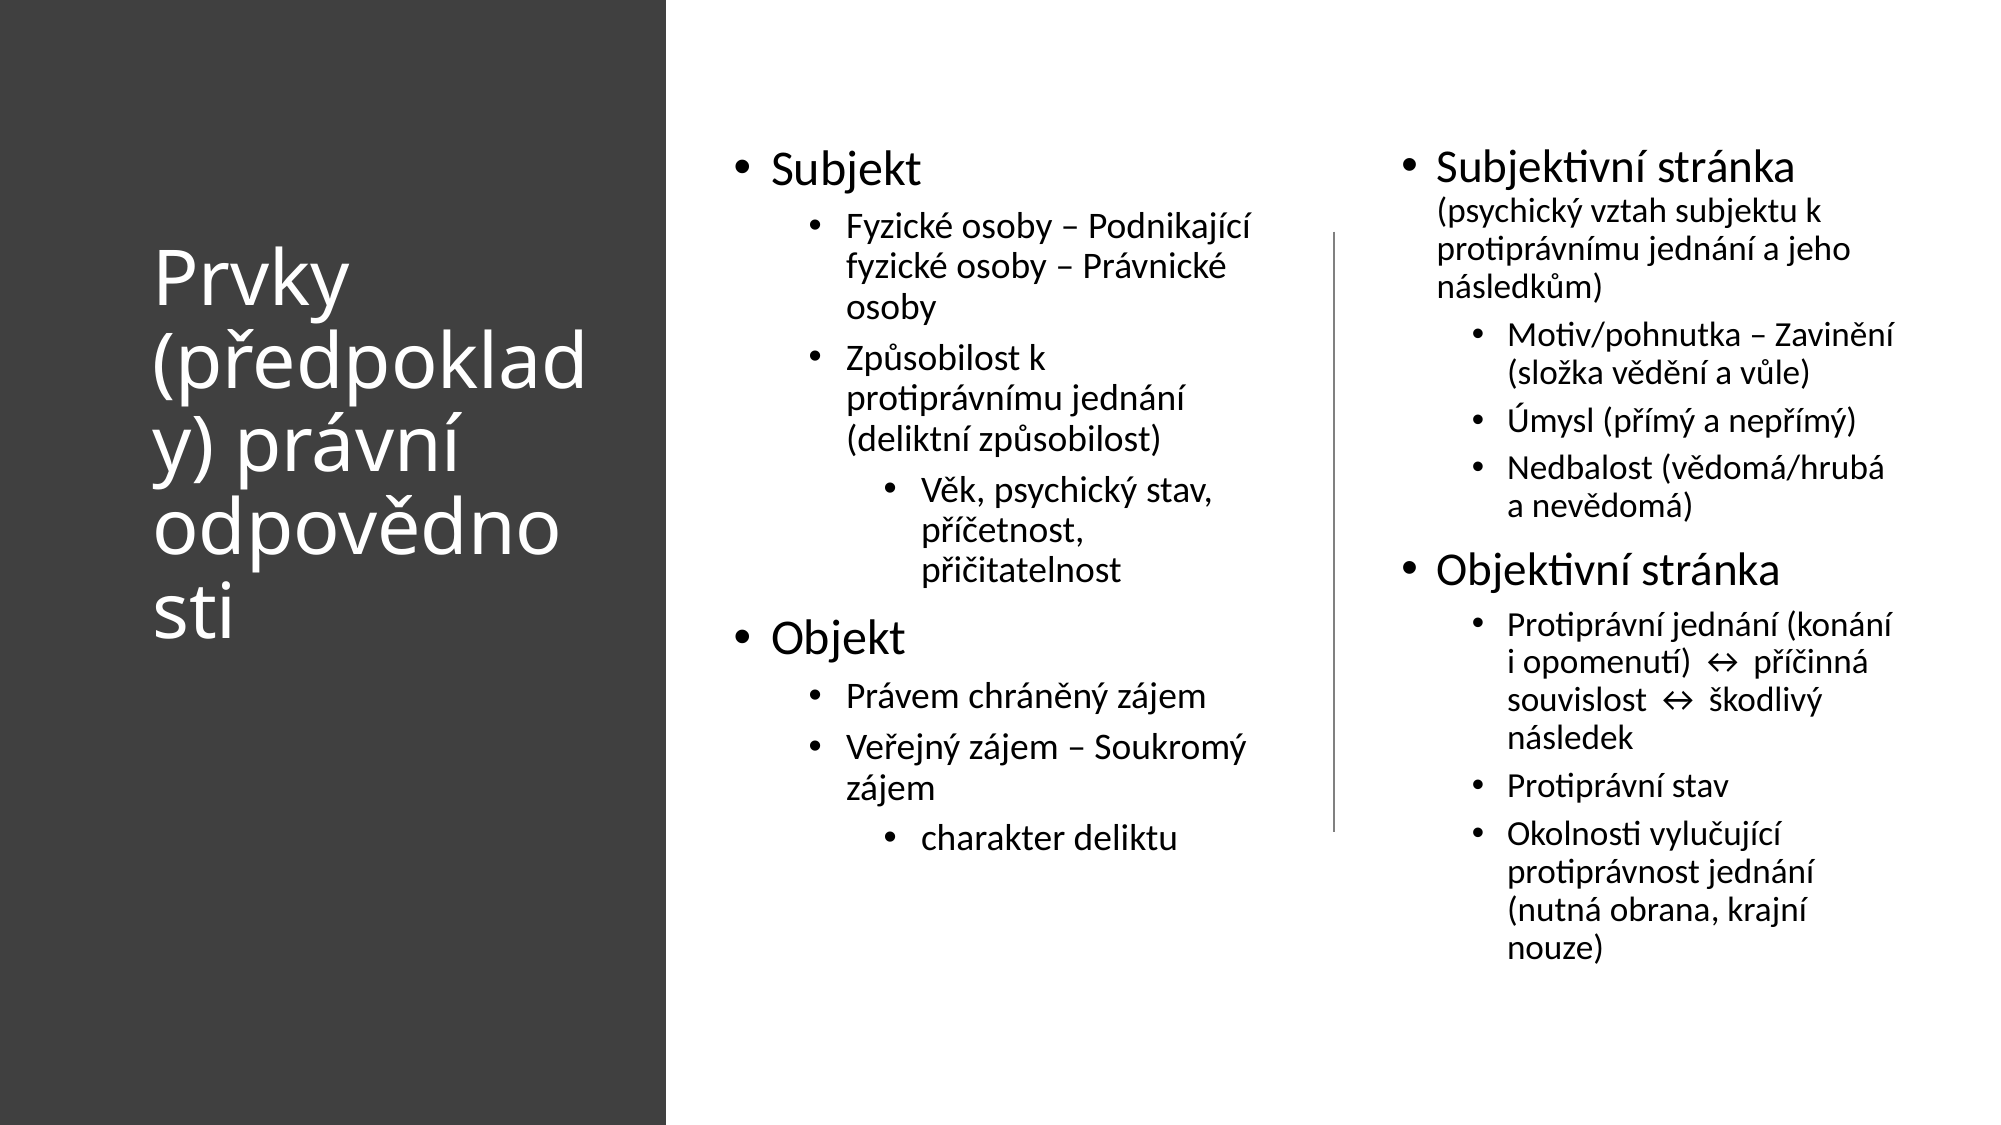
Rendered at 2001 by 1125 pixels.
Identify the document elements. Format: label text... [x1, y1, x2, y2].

list Subjekt Fyzické osoby – Podnikající fyzické osoby – Právnické osoby Způsobilost k protiprávnímu jednání (deliktní způsobilost) Věk, psychický stav, příčetnost, přičitatelnost Objekt Právem chráněný zájem Veřejný zájem – Soukromý zájem charakter deliktu [718, 134, 1281, 1019]
text_box [0, 0, 667, 1125]
list Subjektivní stránka (psychický vztah subjektu k protiprávnímu jednání a jeho následkům) Motiv/pohnutka – Zavinění (složka vědění a vůle) Úmysl (přímý a nepřímý) Nedbalost (vědomá/hrubá a nevědomá) Objektivní stránka Protiprávní jednání (konání i opomenutí) ↔ příčinná souvislost ↔ škodlivý následek Protiprávní stav Okolnosti vylučující protiprávnost jednání (nutná obrana, krajní nouze) [1386, 134, 1911, 1019]
title Prvky (předpoklady) právní odpovědnosti [137, 231, 613, 948]
